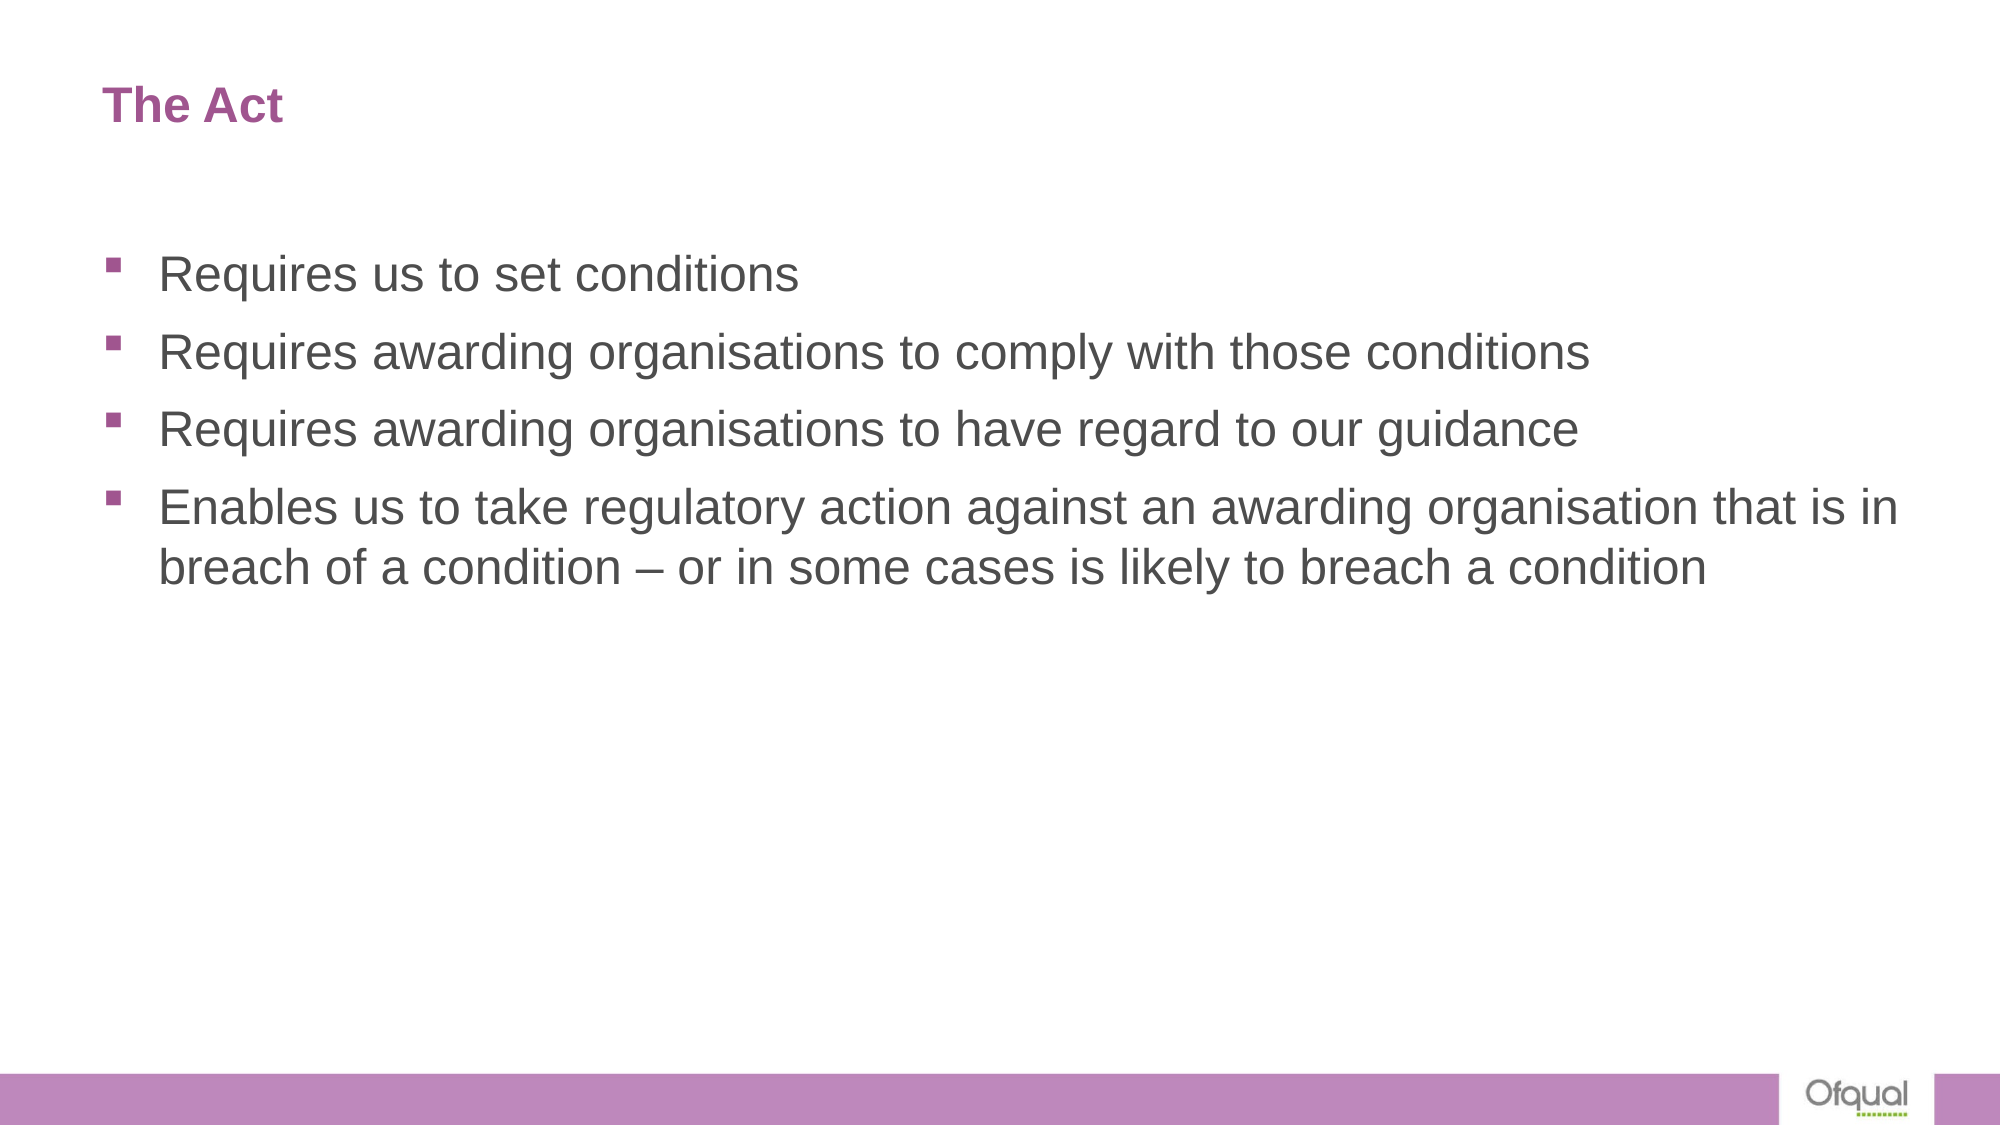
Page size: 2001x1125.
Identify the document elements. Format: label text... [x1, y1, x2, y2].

title The Act [102, 66, 1491, 161]
list Requires us to set conditions Requires awarding organisations to comply with those conditions Requires awarding organisations to have regard to our guidance Enables us to take regulatory action against an awarding organisation that is in breach of a condition – or in some cases is likely to breach a condition [102, 235, 1903, 974]
picture [0, 0, 2000, 1125]
